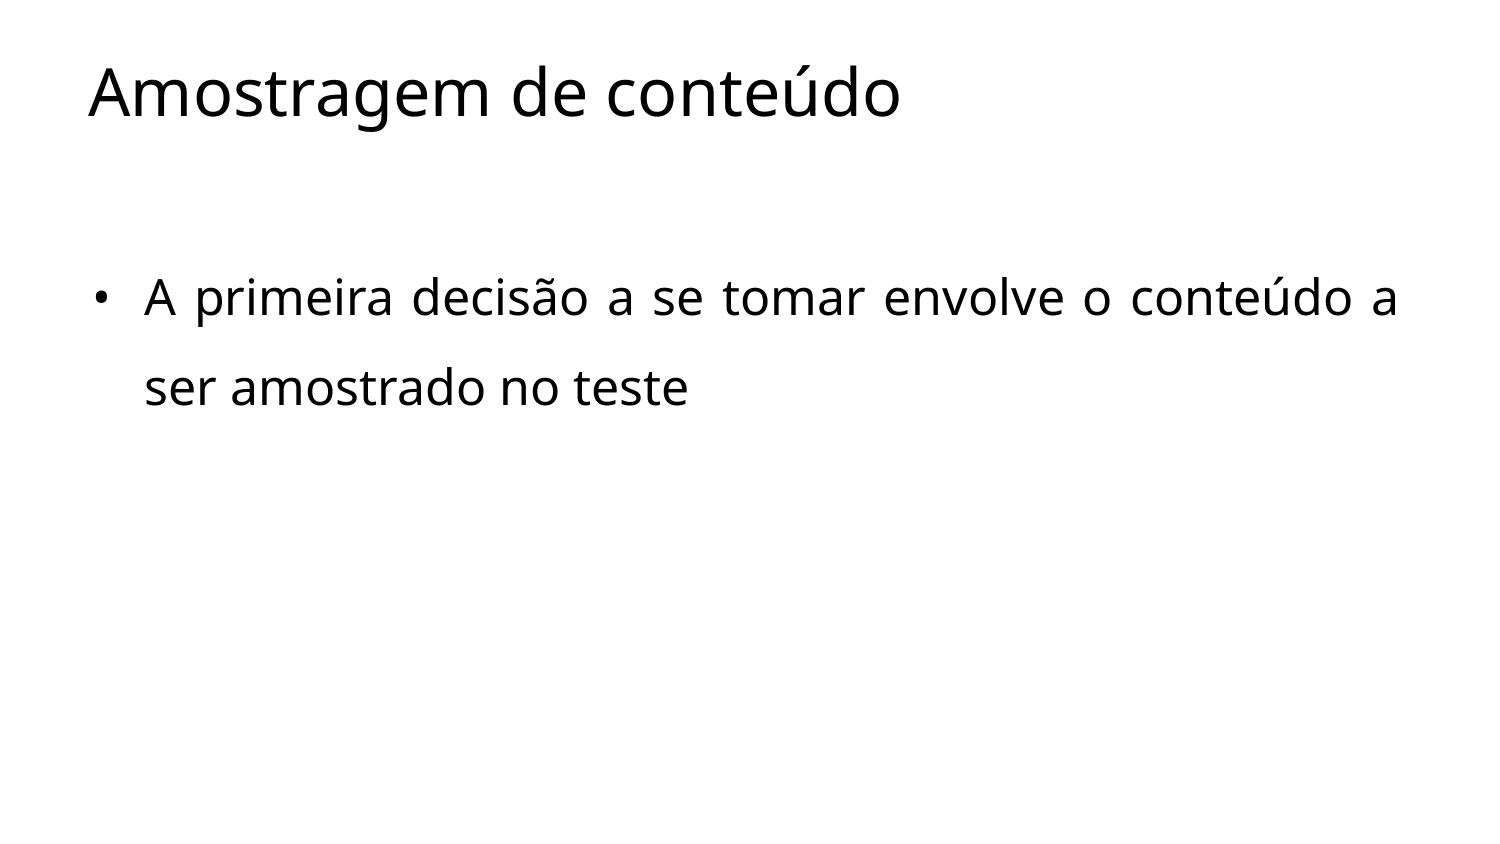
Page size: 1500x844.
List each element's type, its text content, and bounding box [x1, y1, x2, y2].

title Amostragem de conteúdo [77, 33, 1048, 157]
list A primeira decisão a se tomar envolve o conteúdo a ser amostrado no teste [77, 229, 1412, 782]
